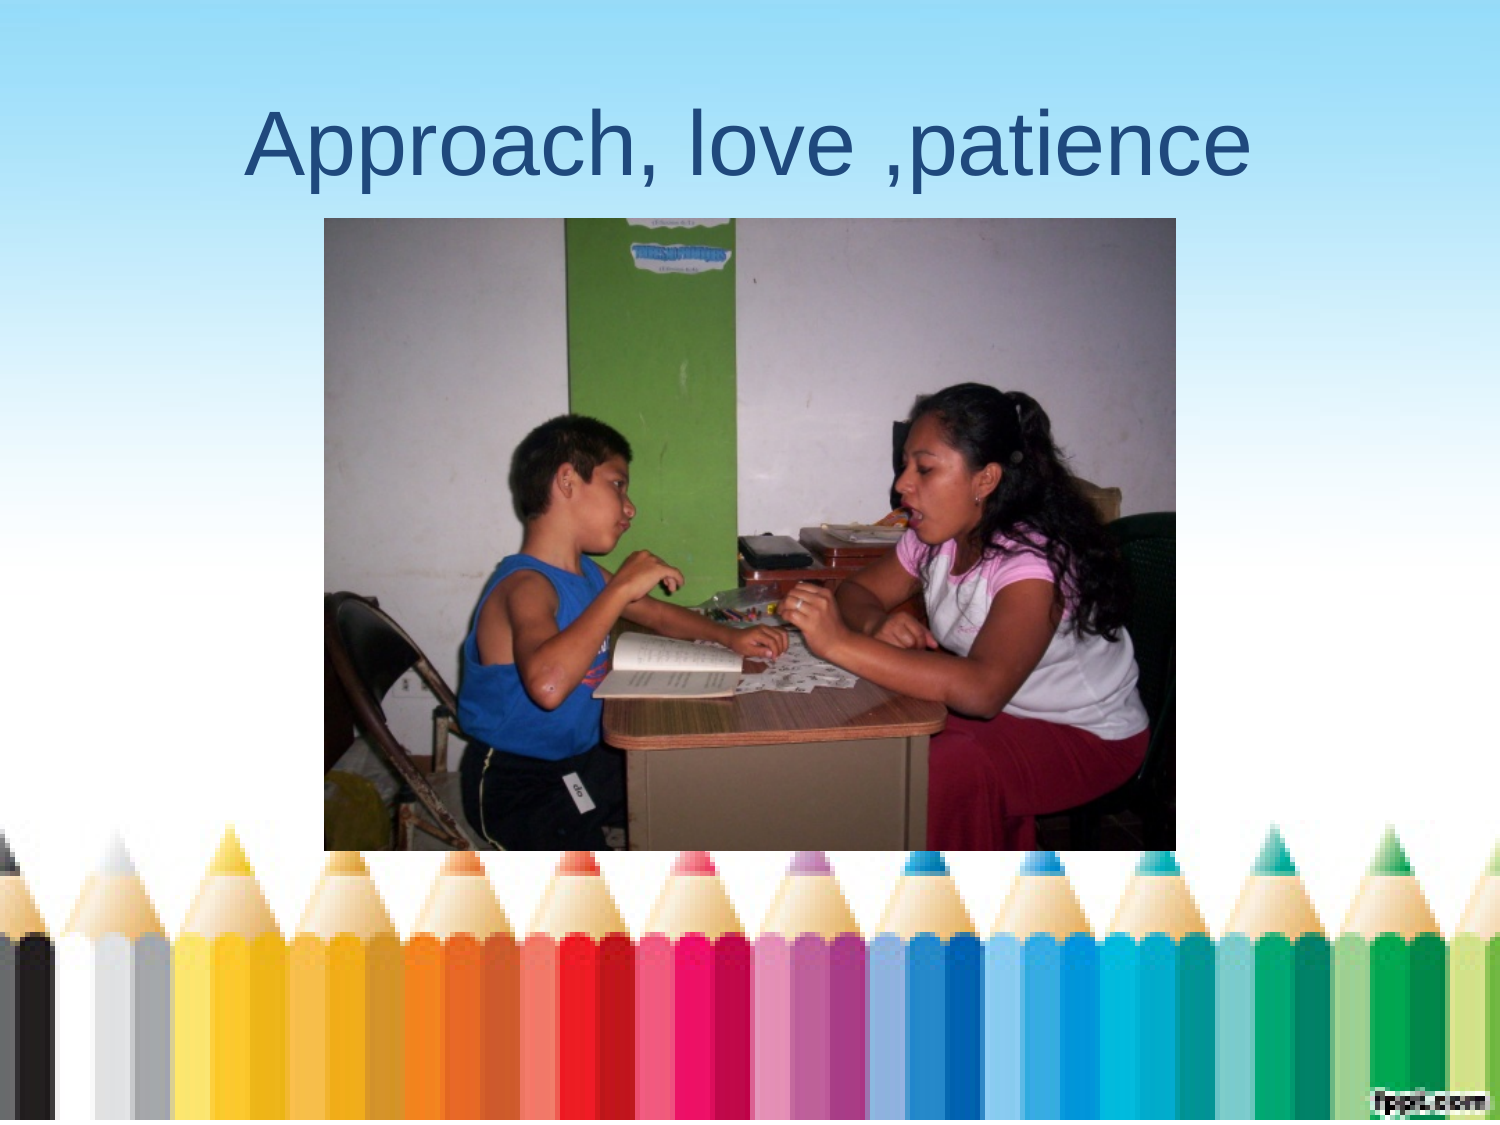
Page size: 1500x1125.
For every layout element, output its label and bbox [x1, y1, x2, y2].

picture [0, 0, 1500, 1121]
list [324, 218, 1176, 851]
